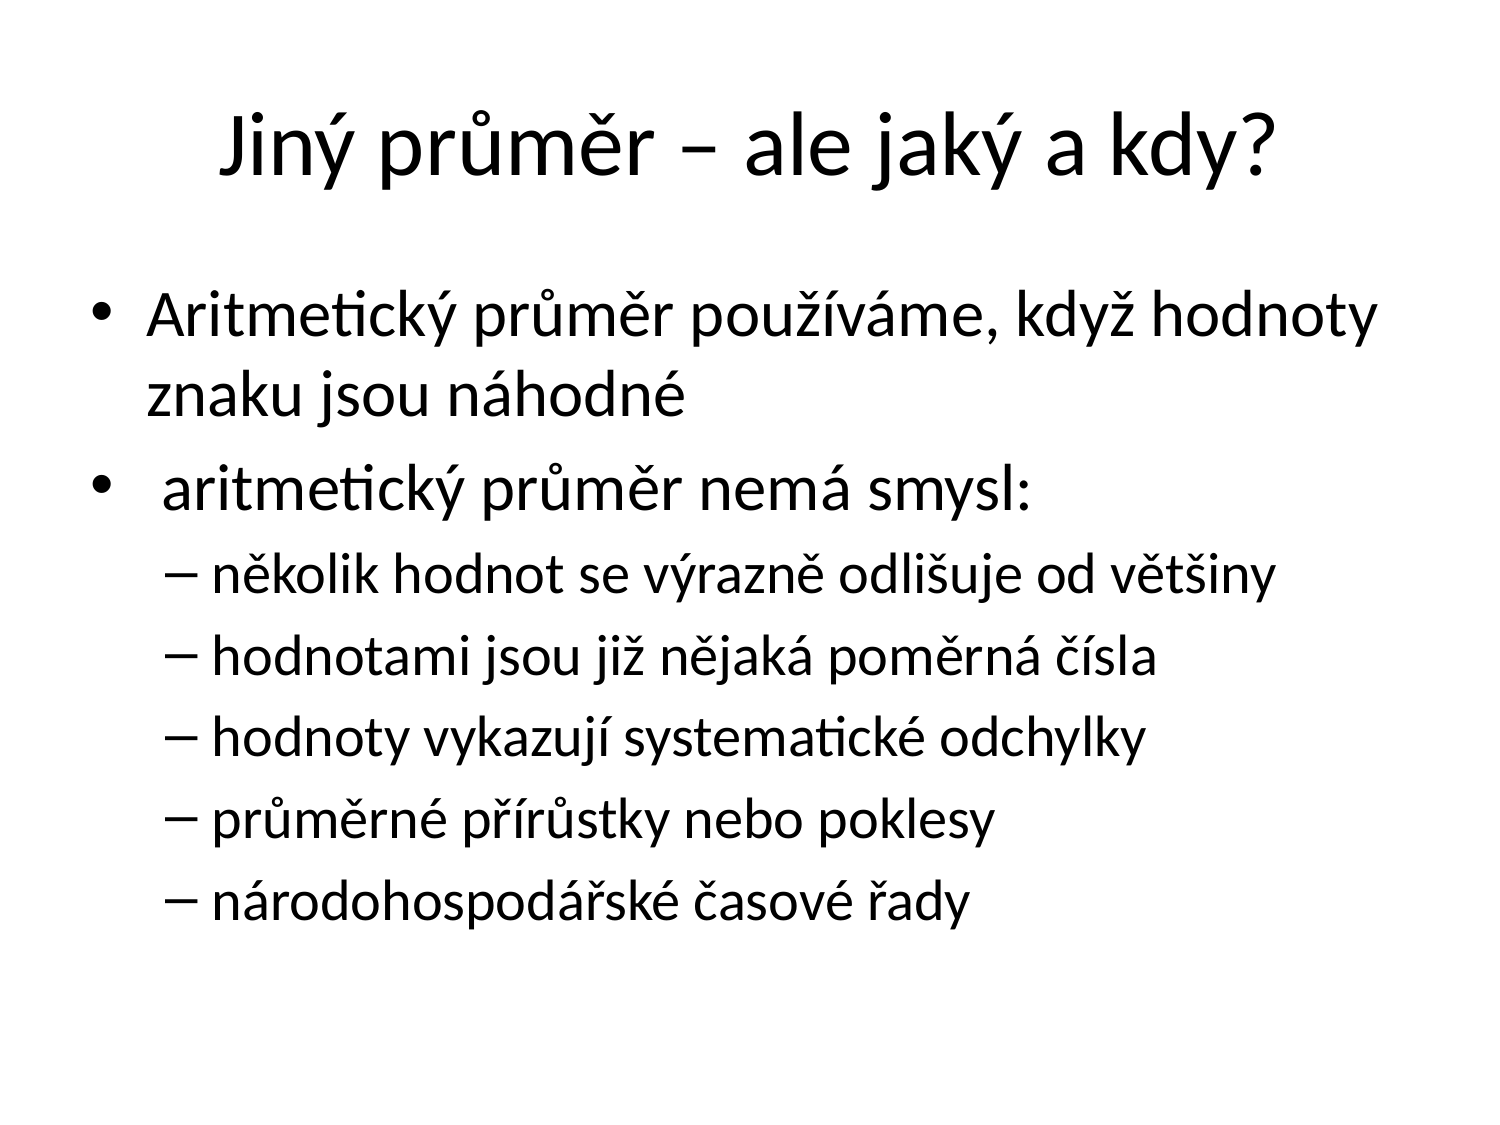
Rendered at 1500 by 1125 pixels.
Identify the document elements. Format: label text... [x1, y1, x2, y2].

title Jiný průměr – ale jaký a kdy? [75, 45, 1425, 233]
list Aritmetický průměr používáme, když hodnoty znaku jsou náhodné aritmetický průměr nemá smysl: několik hodnot se výrazně odlišuje od většiny hodnotami jsou již nějaká poměrná čísla hodnoty vykazují systematické odchylky průměrné přírůstky nebo poklesy národohospodářské časové řady [75, 262, 1425, 1005]
